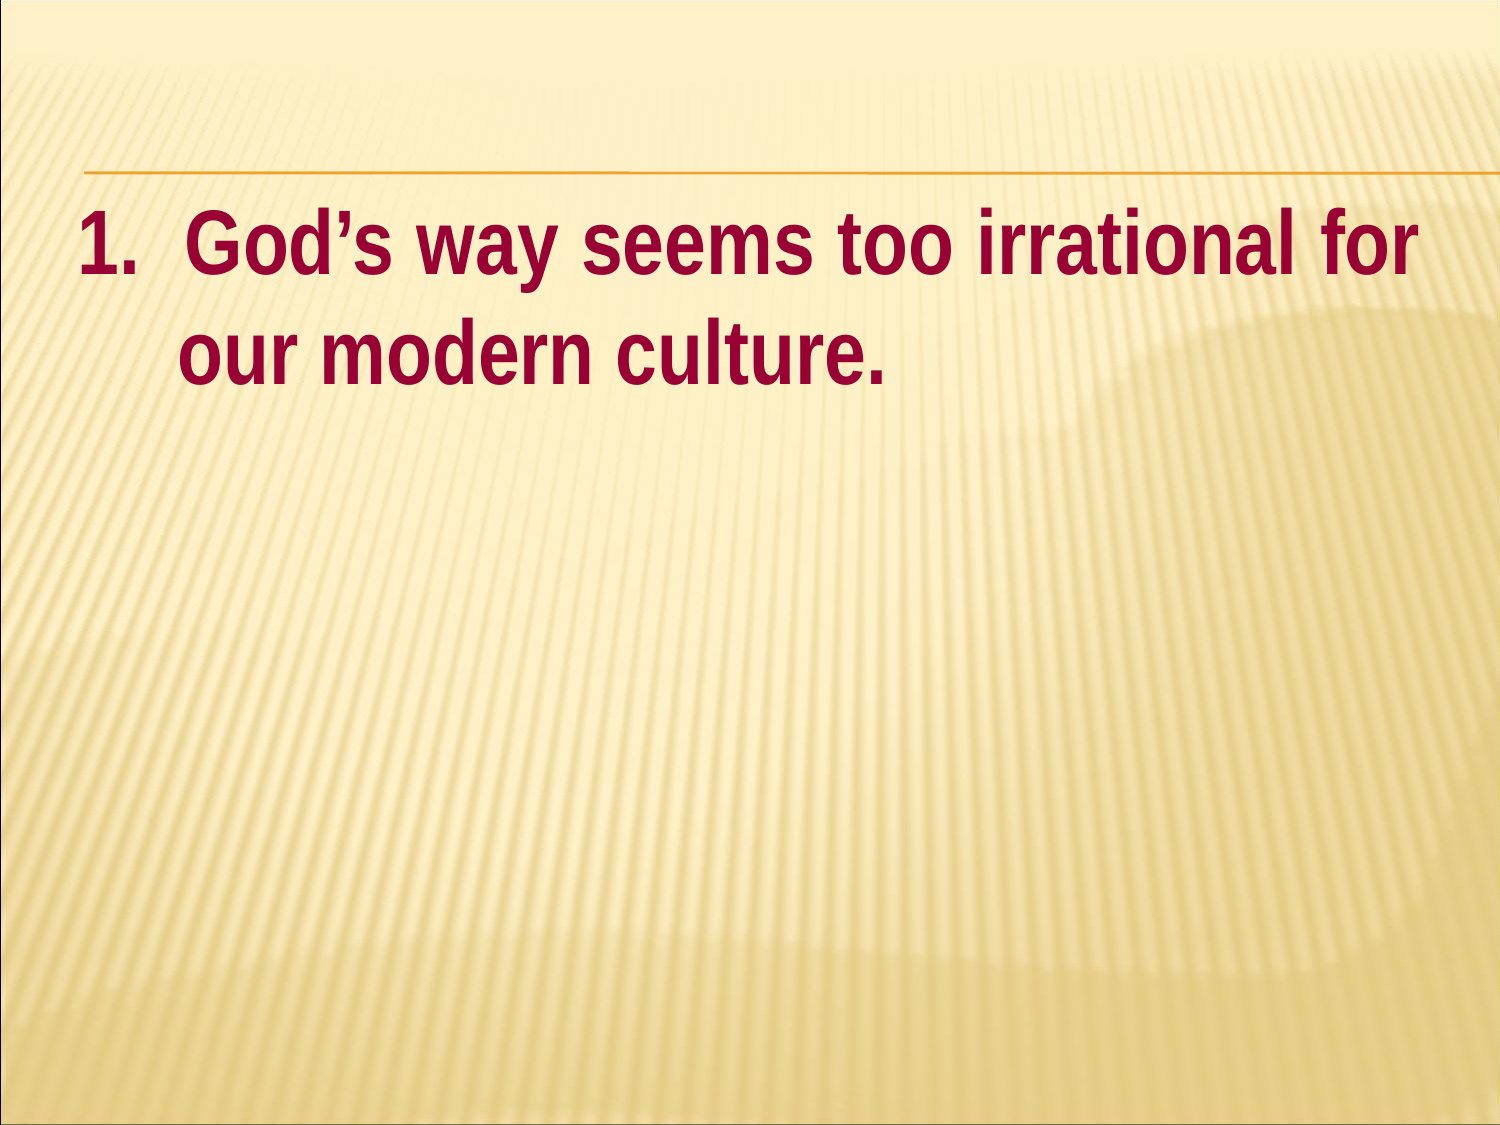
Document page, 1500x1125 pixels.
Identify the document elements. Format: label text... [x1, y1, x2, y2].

picture [0, 0, 1500, 1125]
list 1. God’s way seems too irrational for our modern culture. [62, 174, 1438, 1100]
